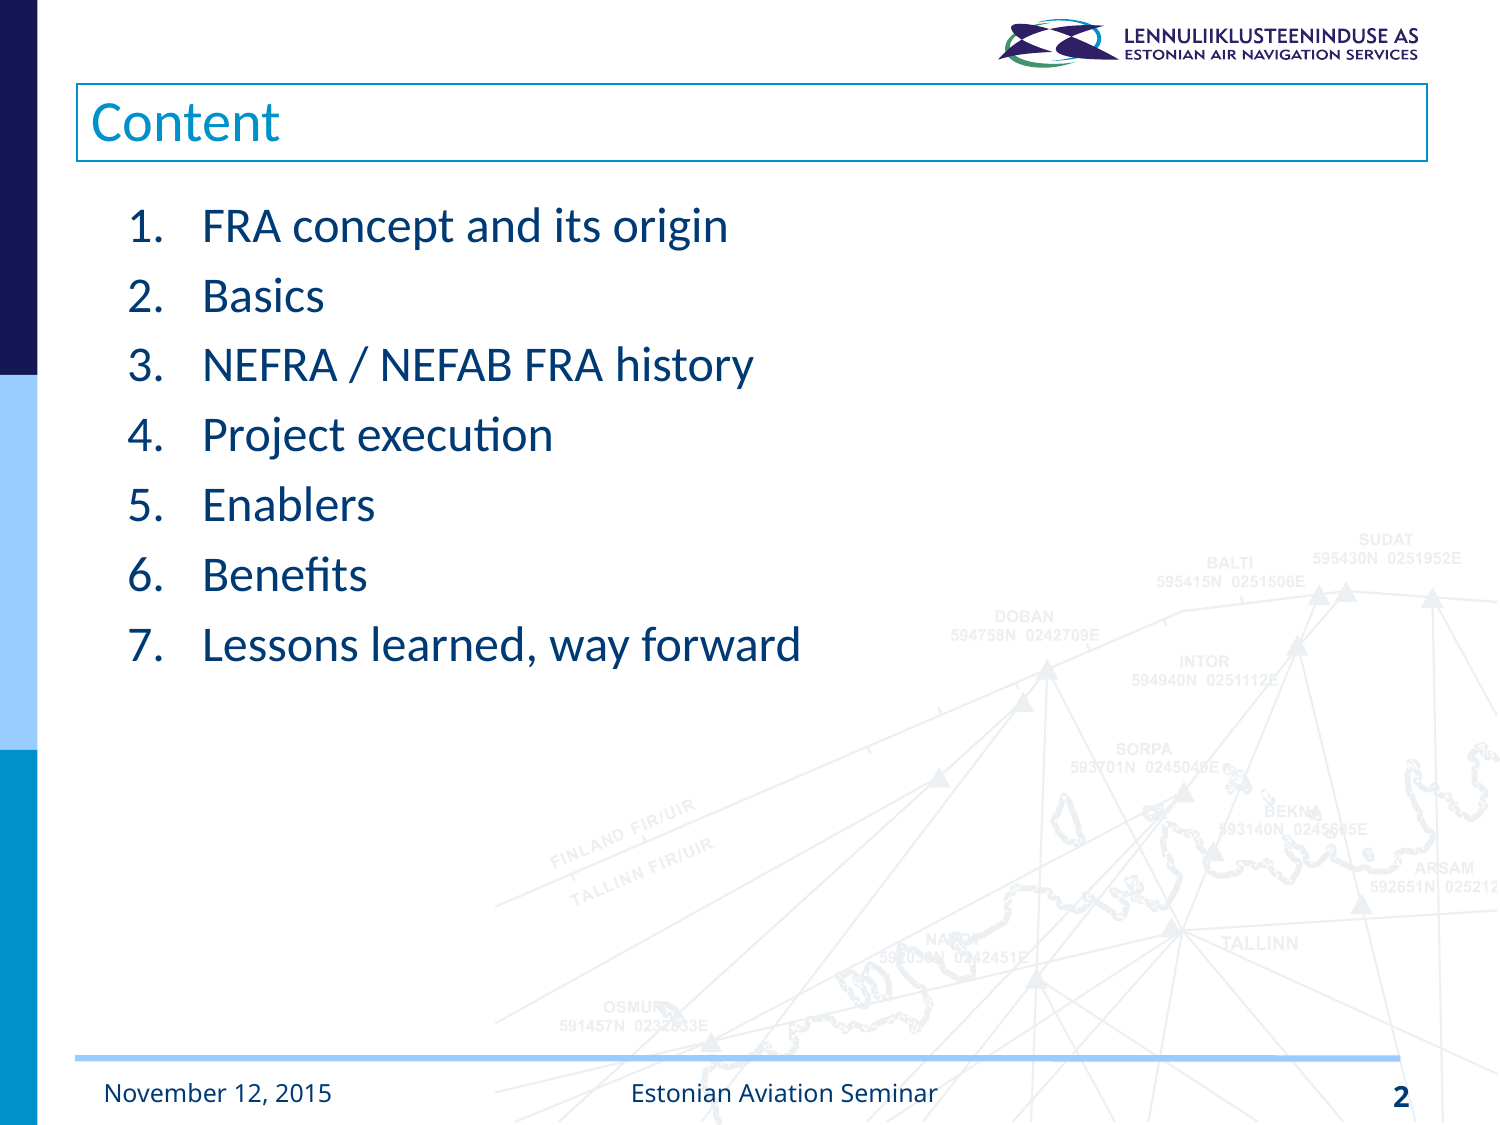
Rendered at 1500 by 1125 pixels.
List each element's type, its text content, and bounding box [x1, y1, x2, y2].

title Content [76, 83, 1428, 162]
list FRA concept and its origin Basics NEFRA / NEFAB FRA history Project execution Enablers Benefits Lessons learned, way forward [112, 184, 1400, 976]
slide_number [88, 1070, 439, 1101]
slide_number 2 [1074, 1070, 1425, 1100]
footer Estonian Aviation Seminar [512, 1070, 1058, 1094]
